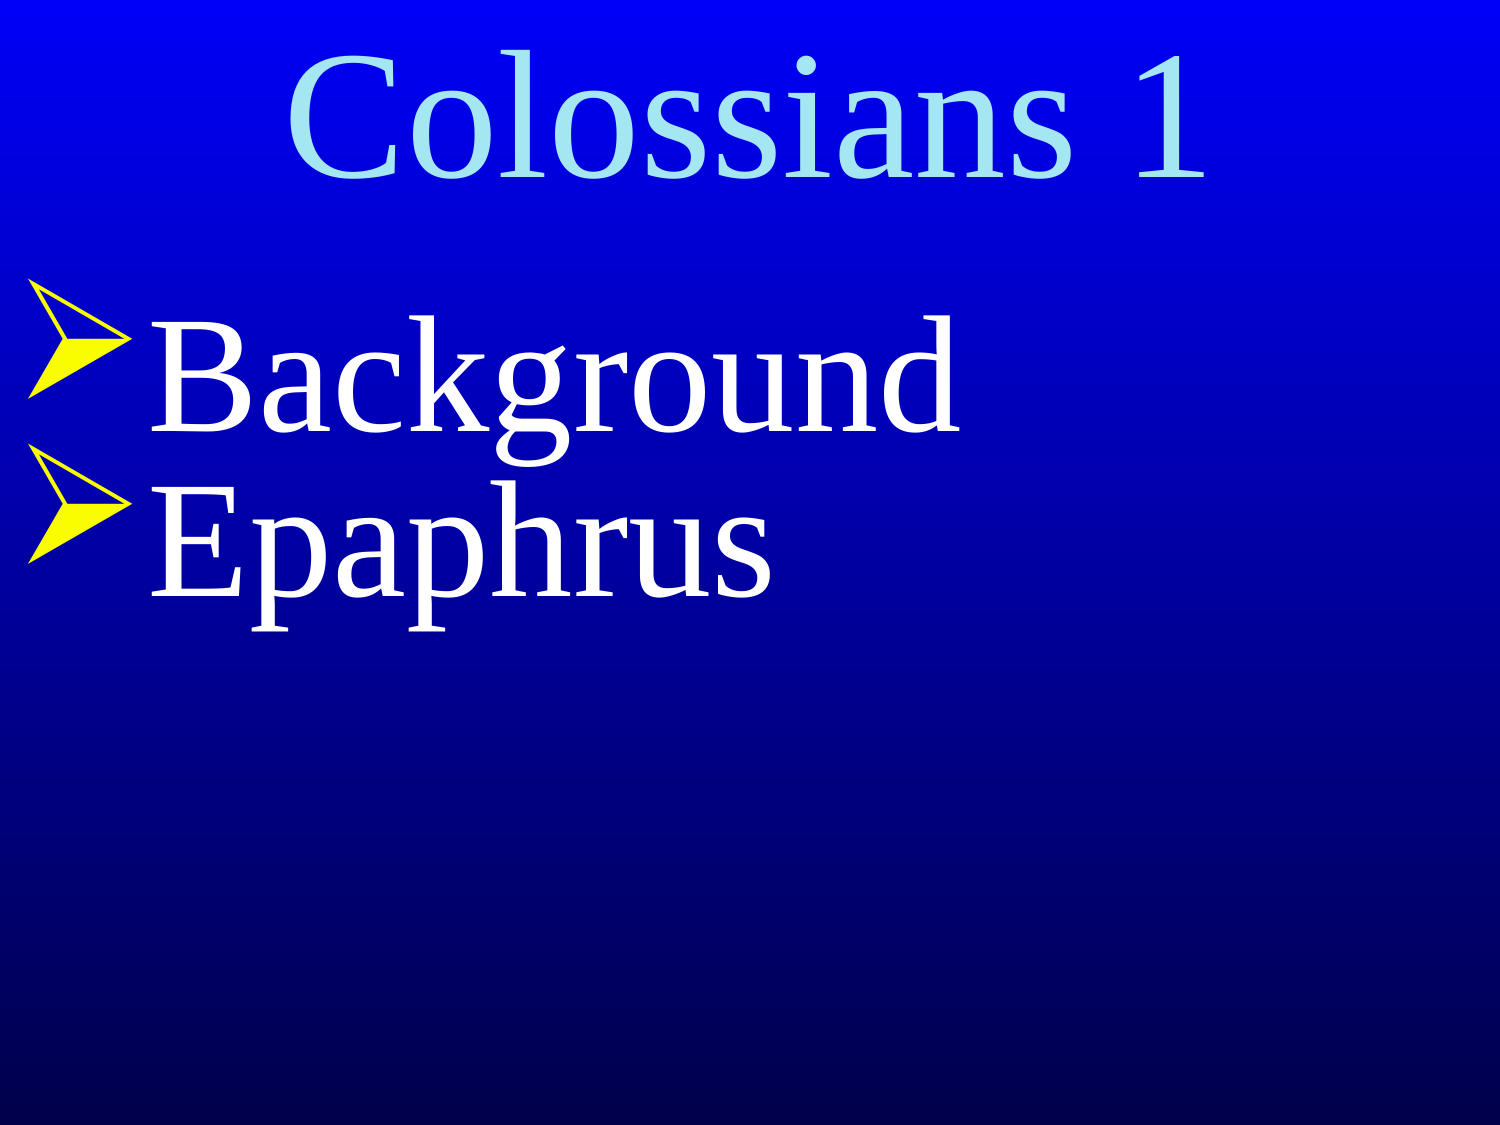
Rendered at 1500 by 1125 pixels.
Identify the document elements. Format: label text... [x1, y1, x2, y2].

title Colossians 1 [0, 0, 1500, 251]
list Background Epaphrus [0, 312, 1500, 1013]
